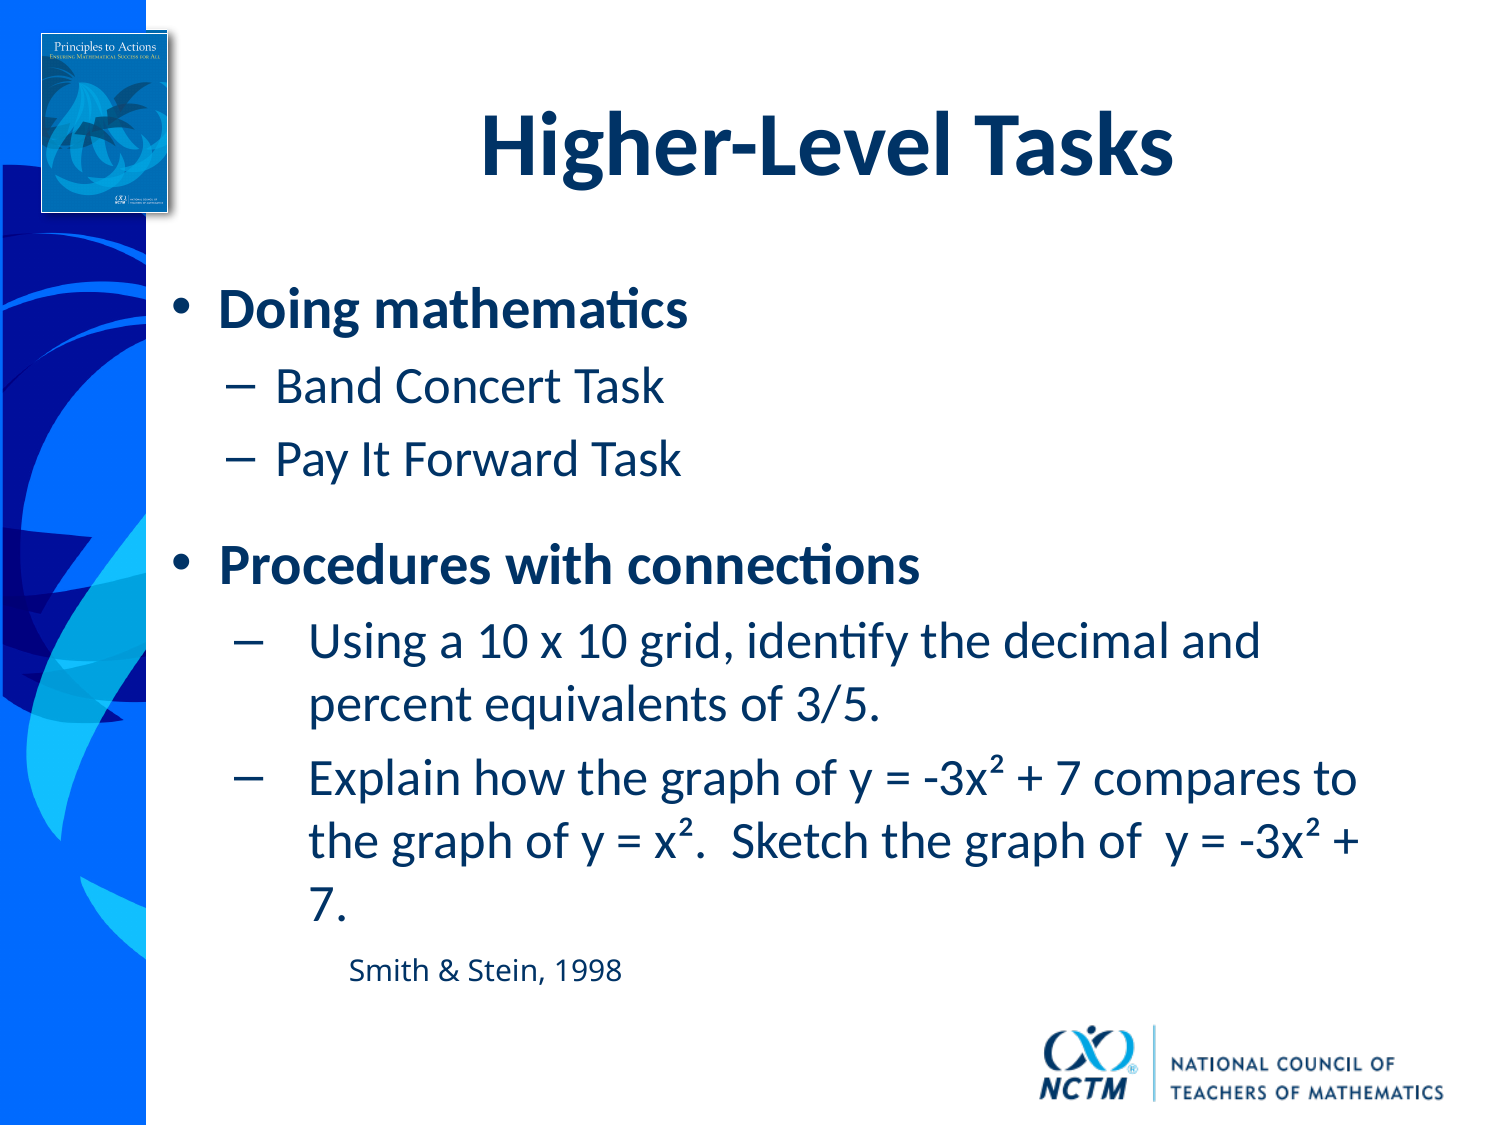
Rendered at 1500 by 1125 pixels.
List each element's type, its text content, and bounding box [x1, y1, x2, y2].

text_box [0, 0, 168, 1125]
title Higher-Level Tasks [171, 45, 1500, 233]
list Doing mathematics Band Concert Task Pay It Forward Task Procedures with connections Using a 10 x 10 grid, identify the decimal and percent equivalents of 3/5. Explain how the graph of y = -3x² + 7 compares to the graph of y = x². Sketch the graph of y = -3x² + 7. Smith & Stein, 1998 [171, 262, 1425, 1005]
